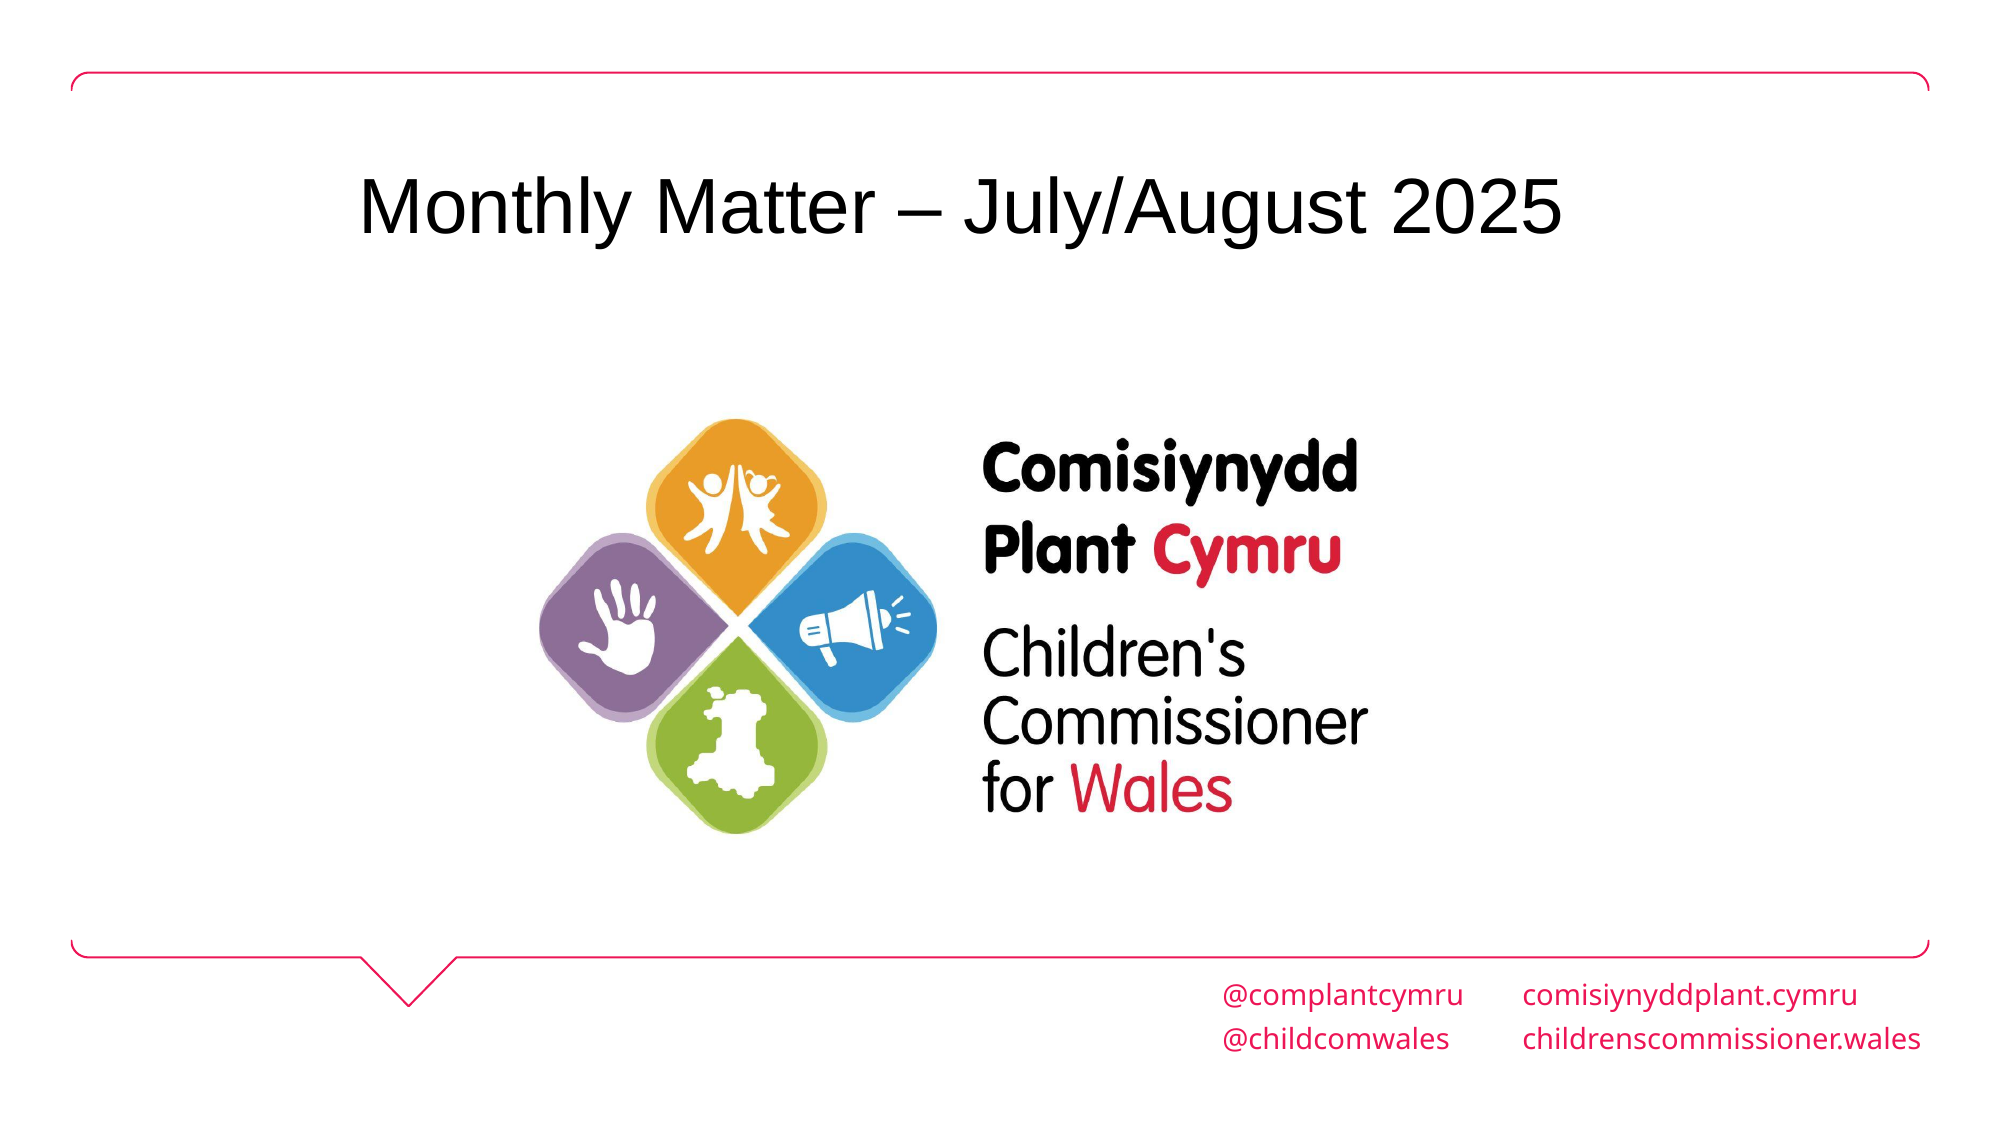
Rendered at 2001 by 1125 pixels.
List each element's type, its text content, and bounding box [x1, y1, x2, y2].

title Monthly Matter – July/August 2025 [338, 128, 1585, 266]
picture [415, 313, 1508, 943]
